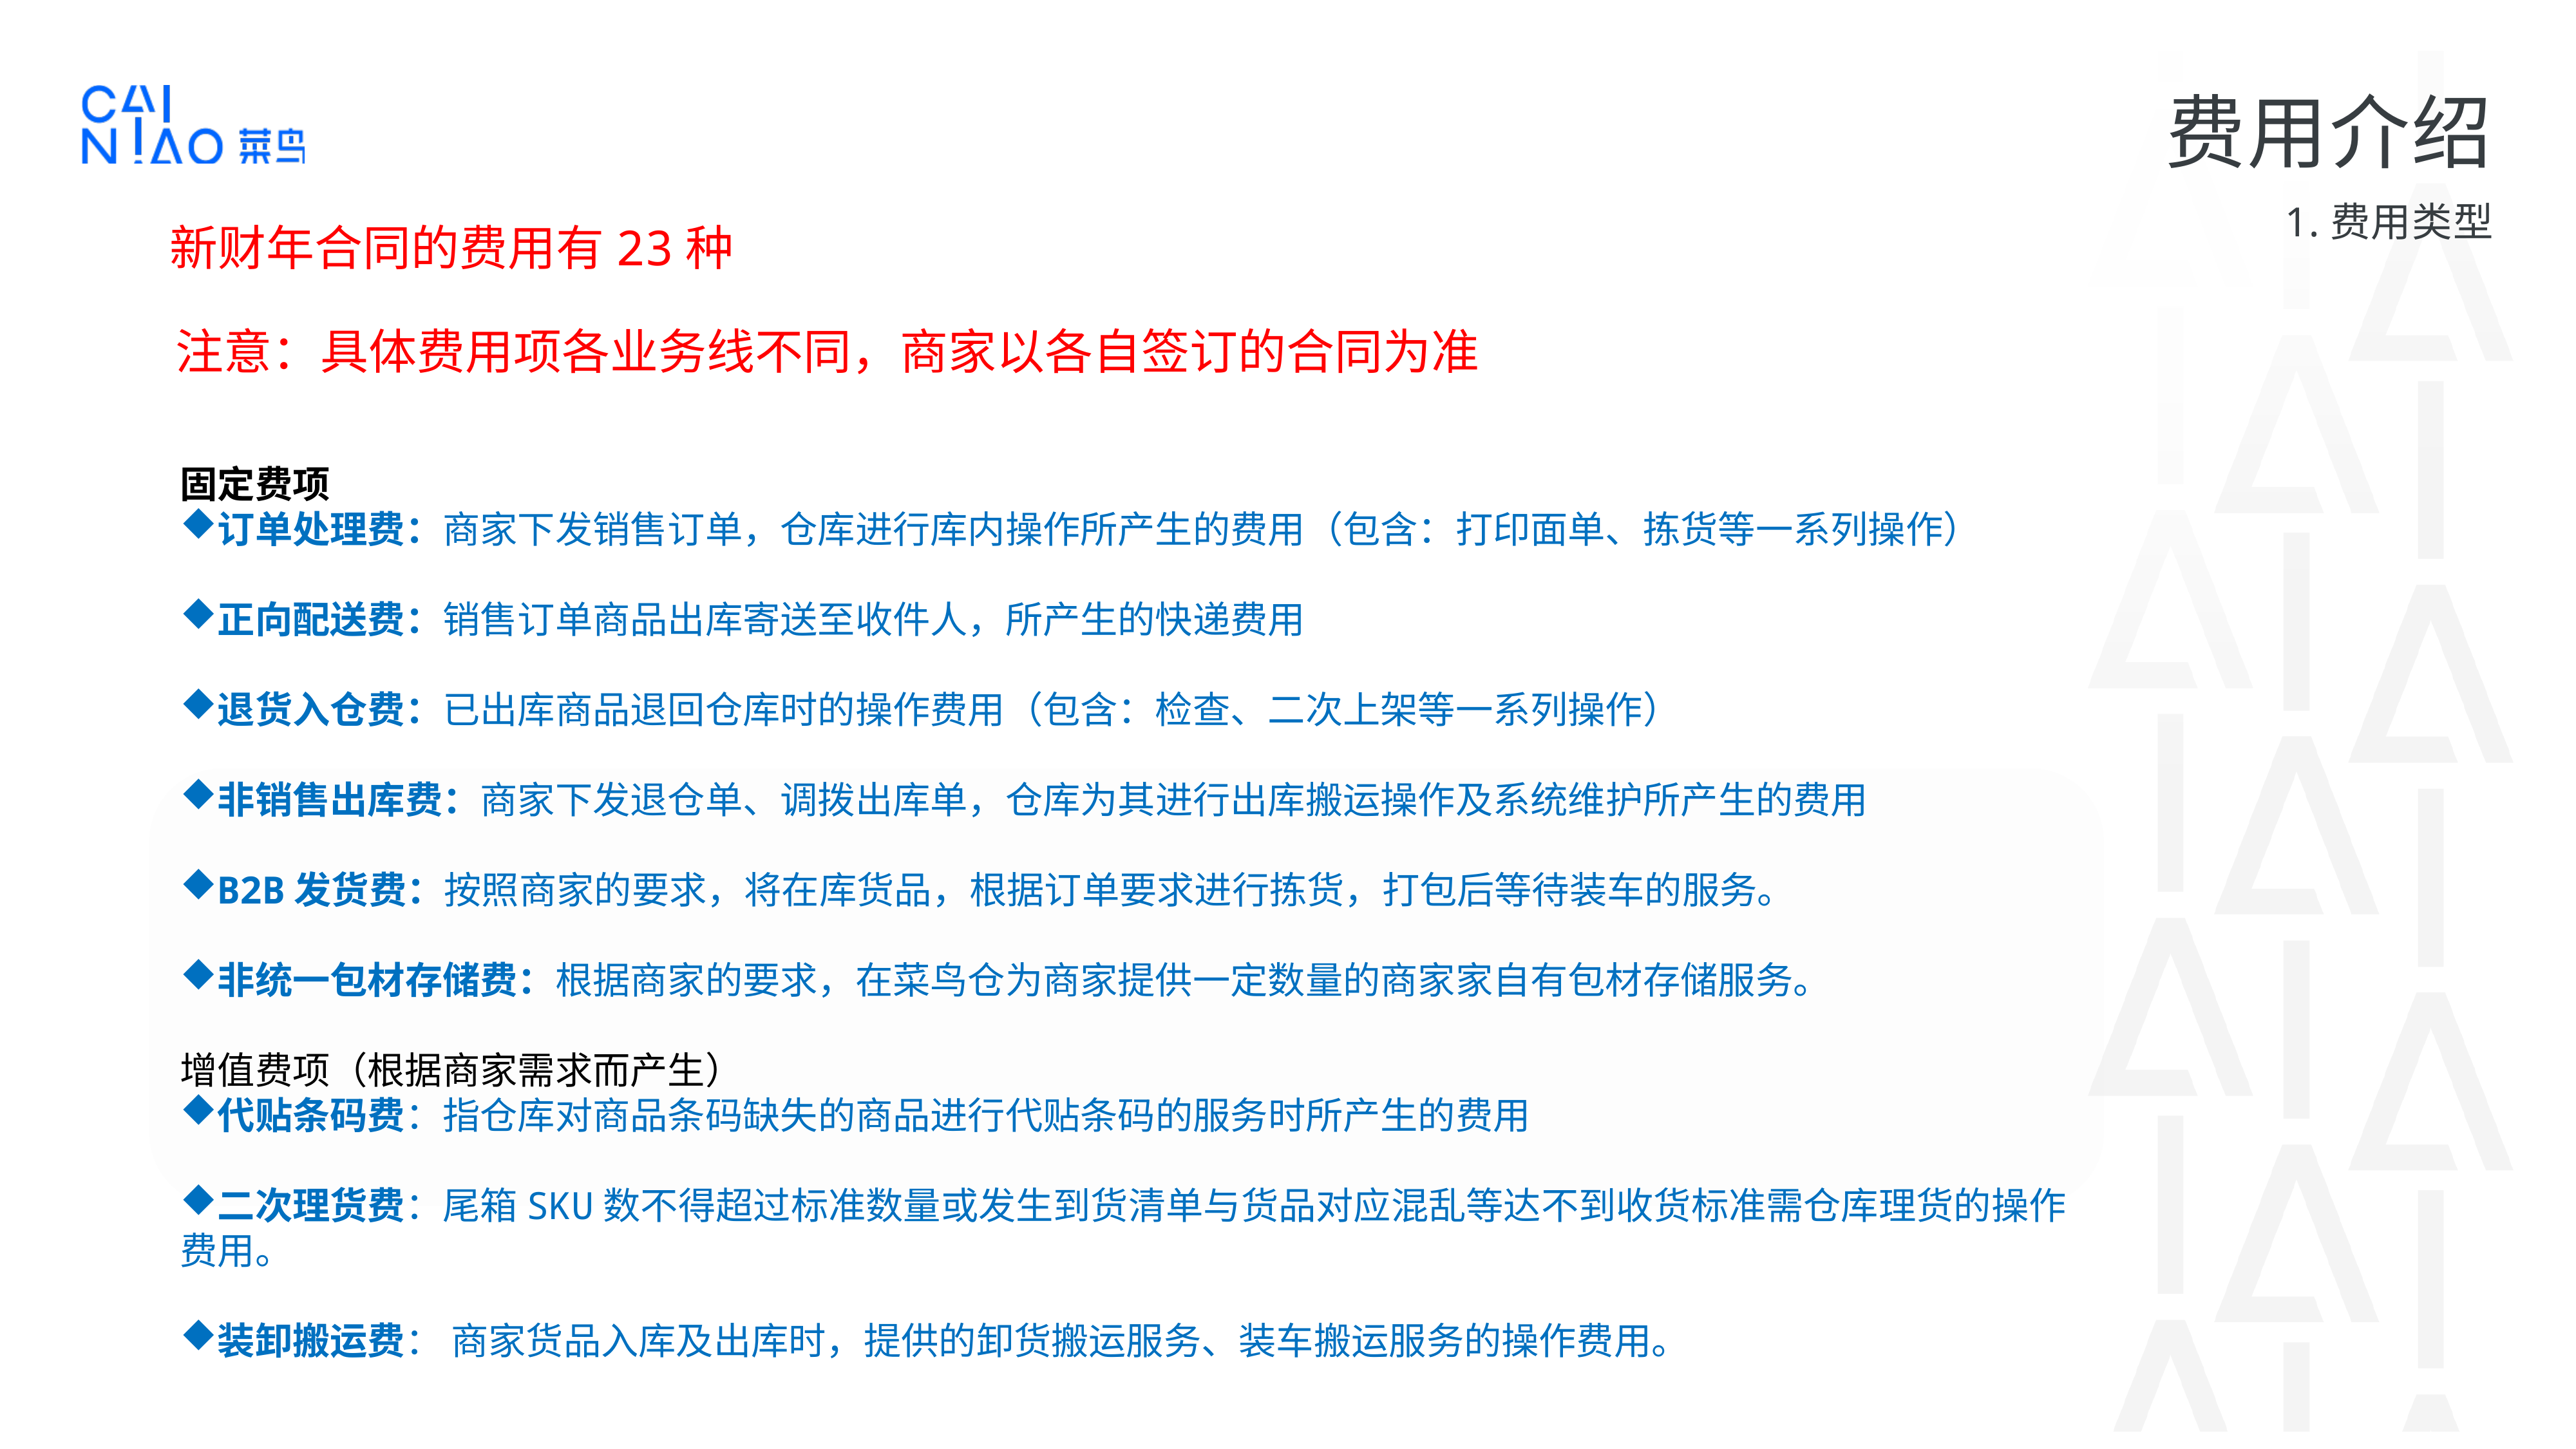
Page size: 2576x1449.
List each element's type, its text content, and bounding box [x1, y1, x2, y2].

text_box 注意：具体费用项各业务线不同，商家以各自签订的合同为准 [169, 316, 1555, 384]
text_box 1.费用类型 [90, 181, 2499, 251]
text_box 新财年合同的费用有23种 [0, 212, 1604, 280]
text_box 费用介绍 [2159, 56, 2497, 181]
text_box 固定费项 订单处理费：商家下发销售订单，仓库进行库内操作所产生的费用（包含：打印面单、拣货等一系列操作） 正向配送费：销售订单商品出库寄送至收件人，所产生的快递费用 退货入仓费：已出库商品退回仓库时的操作费用（包含：检查、二次上架等一系列操作） 非销售出库费：商家下发退仓单、调拨出库单，仓库为其进行出库搬运操作及系统维护所产生的费用 B2B发货费：按照商家的要求，将在库货品，根据订单要求进行拣货，打包后等待装车的服务。 非统一包材存储费：根据商家的要求，在菜鸟仓为商家提供一定数量的商家家自有包材存储服务。 增值费项（根据商家需求而产生） 代贴条码费：指仓库对商品条码缺失的商品进行代贴条码的服务时所产生的费用 二次理货费：尾箱SKU数不得超过标准数量或发生到货清单与货品对应混乱等达不到收货标准需仓库理货的操作费用。 装卸搬运费： 商家货品入库及出库时，提供的卸货搬运服务、装车搬运服务的操作费用。 [147, 766, 2106, 1208]
